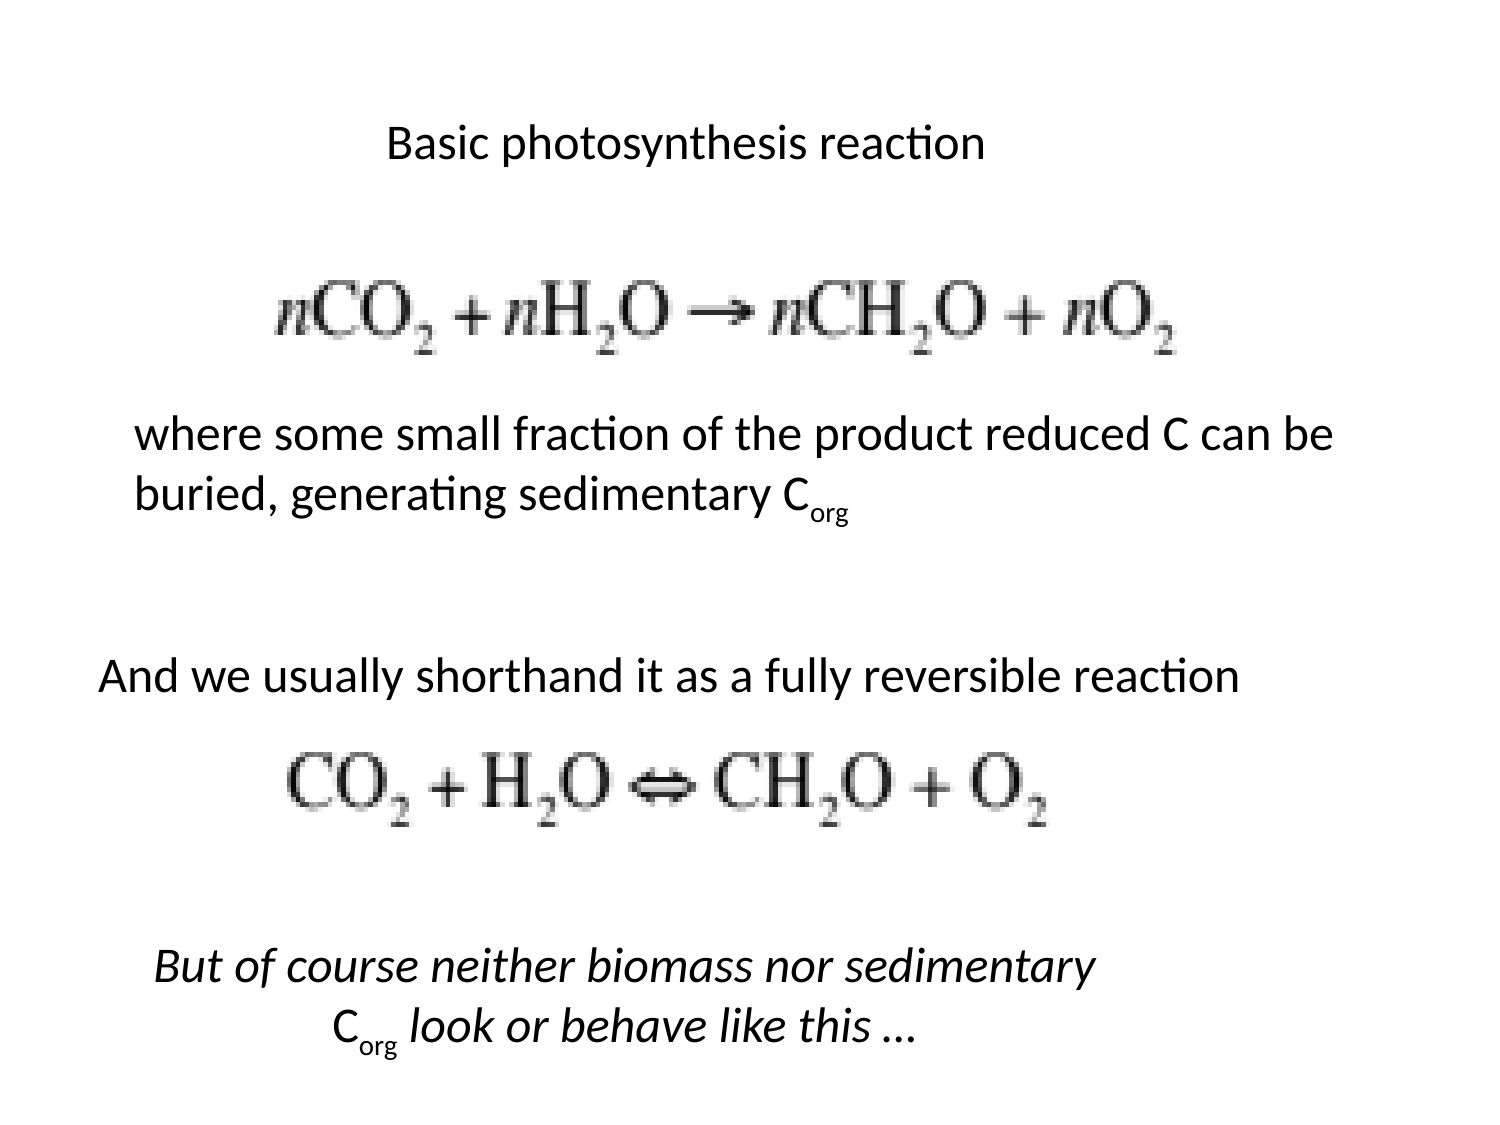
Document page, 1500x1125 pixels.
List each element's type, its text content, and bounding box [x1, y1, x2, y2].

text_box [278, 737, 1052, 834]
text_box And we usually shorthand it as a fully reversible reaction [83, 635, 1267, 710]
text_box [264, 265, 1182, 362]
text_box But of course neither biomass nor sedimentary Corg look or behave like this … [119, 925, 1131, 1069]
text_box where some small fraction of the product reduced C can be buried, generating sedimentary Corg [119, 392, 1392, 536]
text_box Basic photosynthesis reaction [371, 102, 1013, 178]
